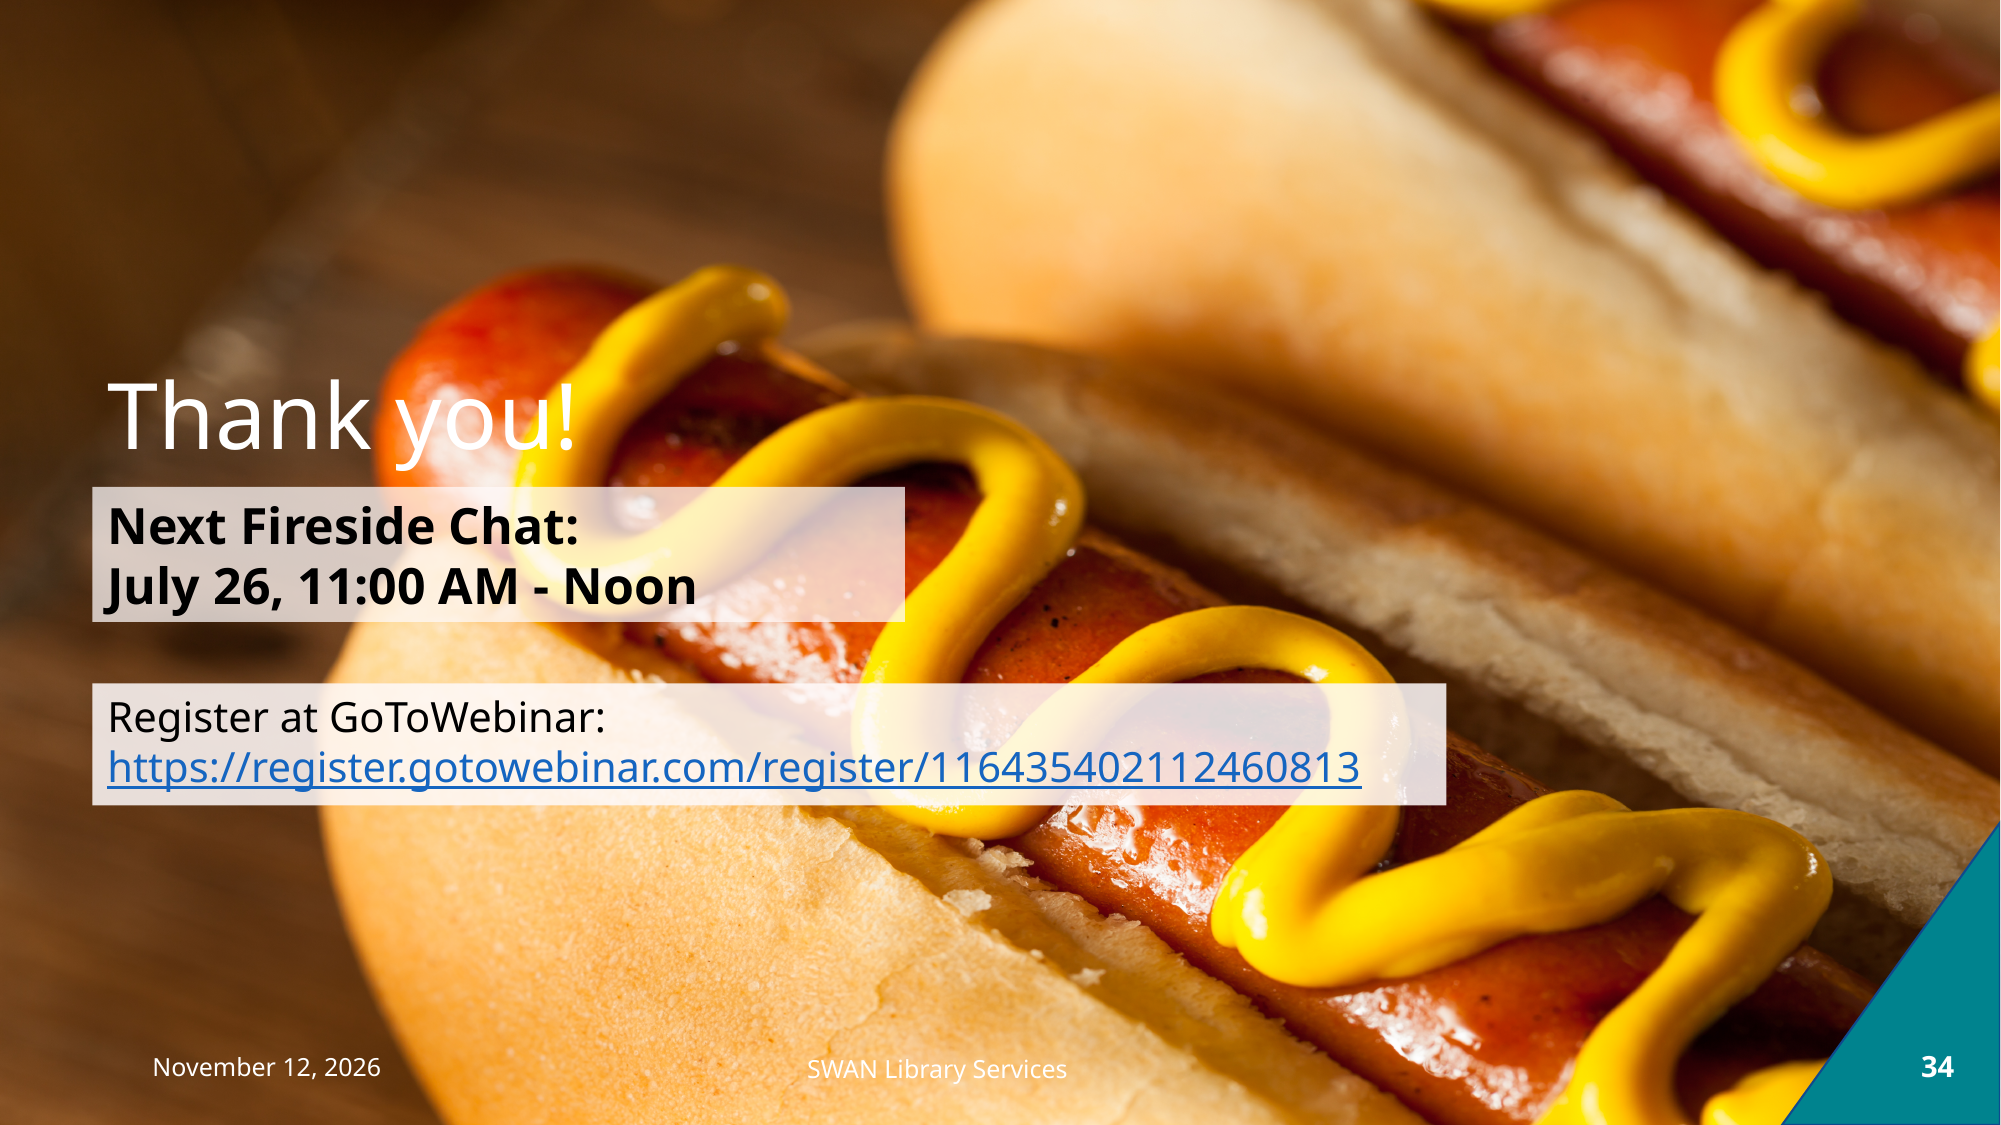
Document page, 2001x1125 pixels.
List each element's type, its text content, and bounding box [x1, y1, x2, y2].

text_box Register at GoToWebinar: https://register.gotowebinar.com/register/116435402112460813 [92, 683, 1447, 806]
text_box Next Fireside Chat: July 26, 11:00 AM - Noon [92, 486, 905, 622]
slide_number 34 [1894, 1038, 1982, 1099]
title Thank you! [92, 310, 1818, 529]
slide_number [137, 1038, 588, 1099]
picture [0, 0, 2001, 1125]
footer SWAN Library Services [600, 1038, 1275, 1099]
